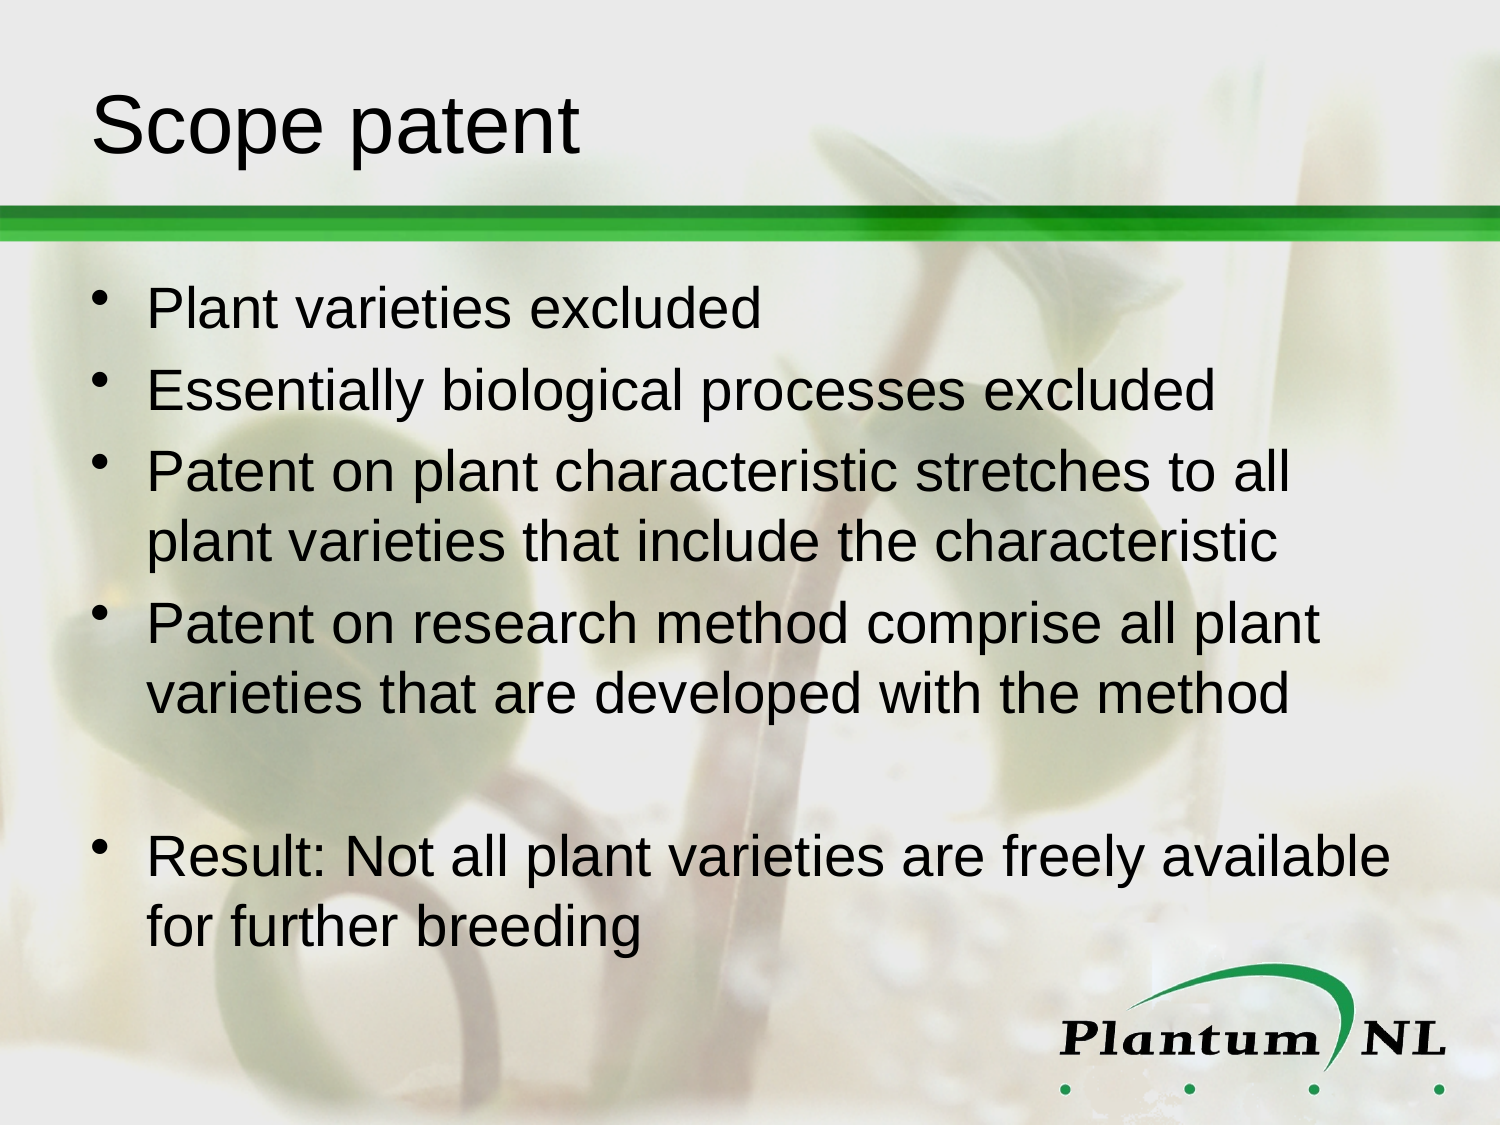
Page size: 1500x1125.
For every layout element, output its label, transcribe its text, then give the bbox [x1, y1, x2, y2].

picture [0, 0, 1500, 1125]
list Plant varieties excluded Essentially biological processes excluded Patent on plant characteristic stretches to all plant varieties that include the characteristic Patent on research method comprise all plant varieties that are developed with the method Result: Not all plant varieties are freely available for further breeding [74, 262, 1426, 1006]
title Scope patent [74, 44, 1426, 197]
